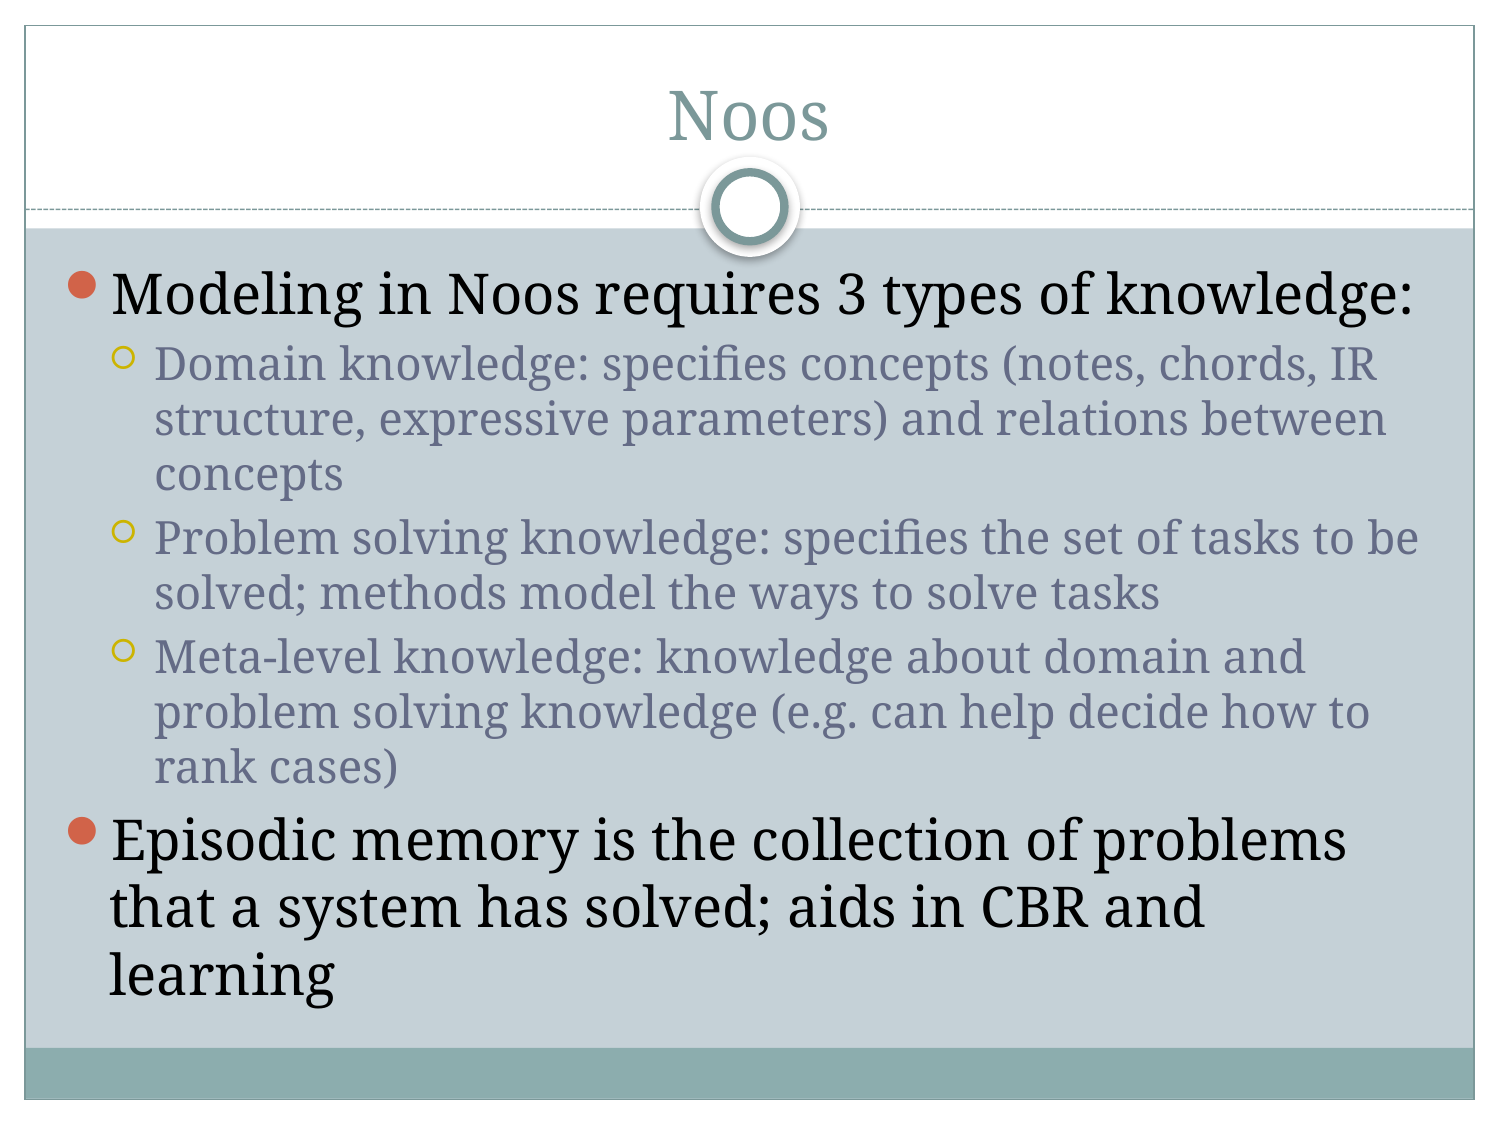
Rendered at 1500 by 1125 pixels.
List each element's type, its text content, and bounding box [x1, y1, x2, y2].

title Noos [49, 37, 1450, 162]
list Modeling in Noos requires 3 types of knowledge: Domain knowledge: specifies concepts (notes, chords, IR structure, expressive parameters) and relations between concepts Problem solving knowledge: specifies the set of tasks to be solved; methods model the ways to solve tasks Meta-level knowledge: knowledge about domain and problem solving knowledge (e.g. can help decide how to rank cases) Episodic memory is the collection of problems that a system has solved; aids in CBR and learning [49, 250, 1445, 1001]
